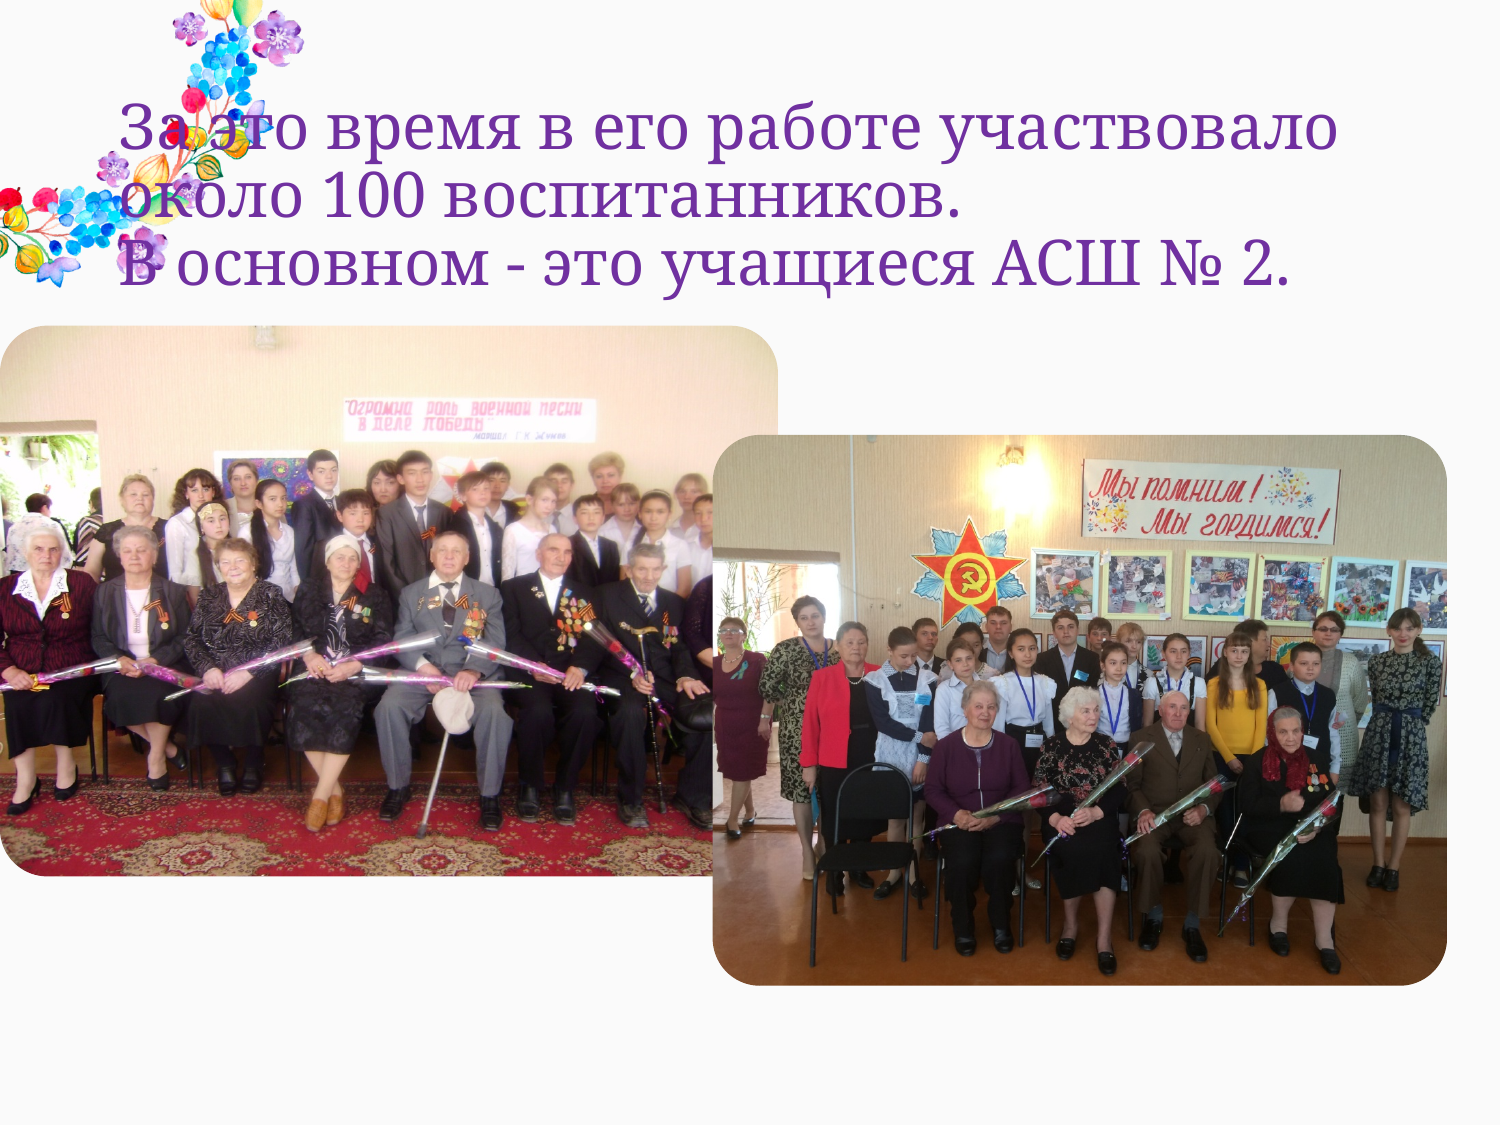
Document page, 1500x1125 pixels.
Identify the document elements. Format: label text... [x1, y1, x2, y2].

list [0, 325, 778, 877]
title За это время в его работе участвовало около 100 воспитанников. В основном - это учащиеся АСШ № 2. [103, 59, 1397, 335]
picture [0, 0, 386, 304]
picture [712, 434, 1448, 986]
